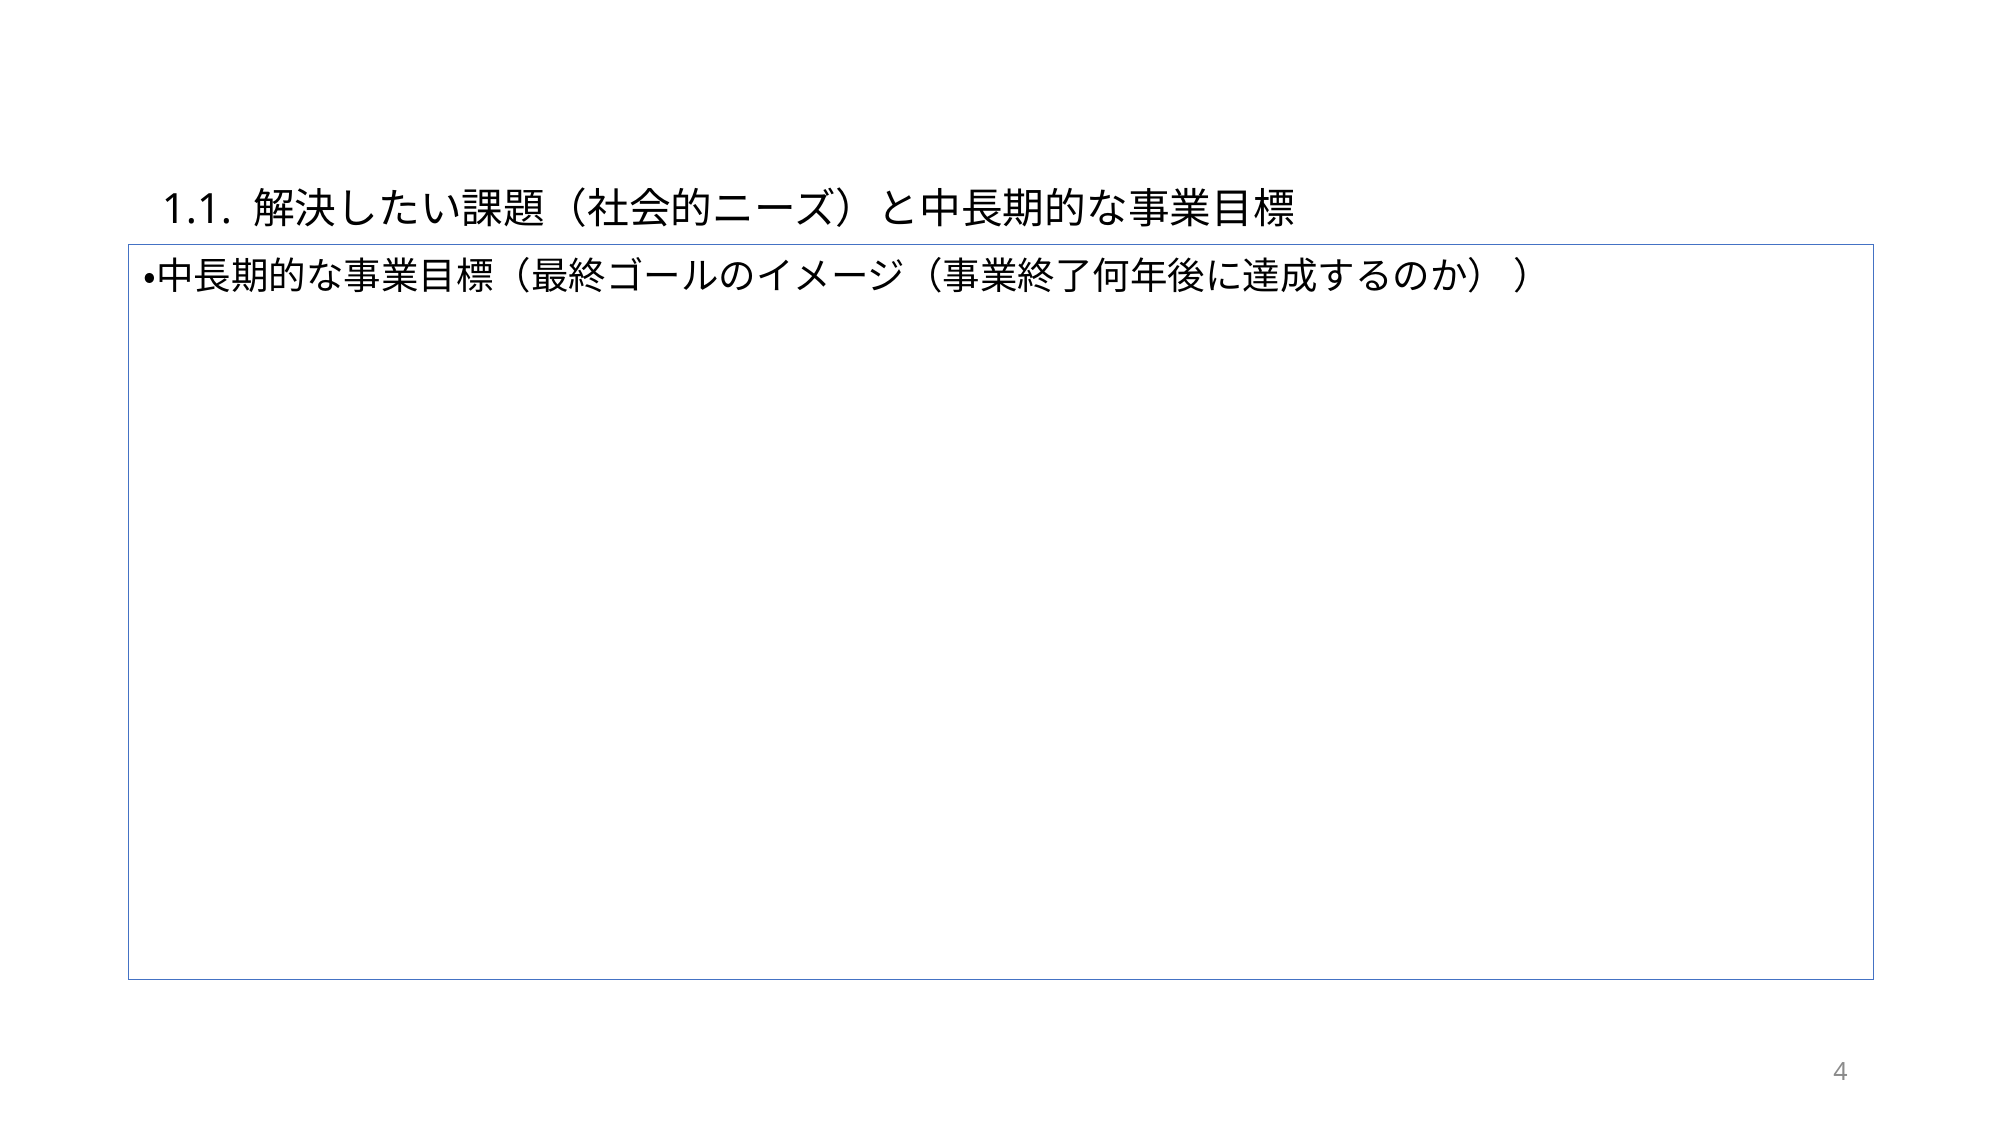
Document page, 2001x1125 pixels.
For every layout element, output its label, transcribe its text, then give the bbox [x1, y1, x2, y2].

slide_number 4 [1412, 1042, 1863, 1103]
text_box 1.1. 解決したい課題（社会的ニーズ）と中長期的な事業目標 [147, 173, 1410, 239]
text_box ・中長期的な事業目標（最終ゴールのイメージ（事業終了何年後に達成するのか） ） [128, 244, 1874, 980]
